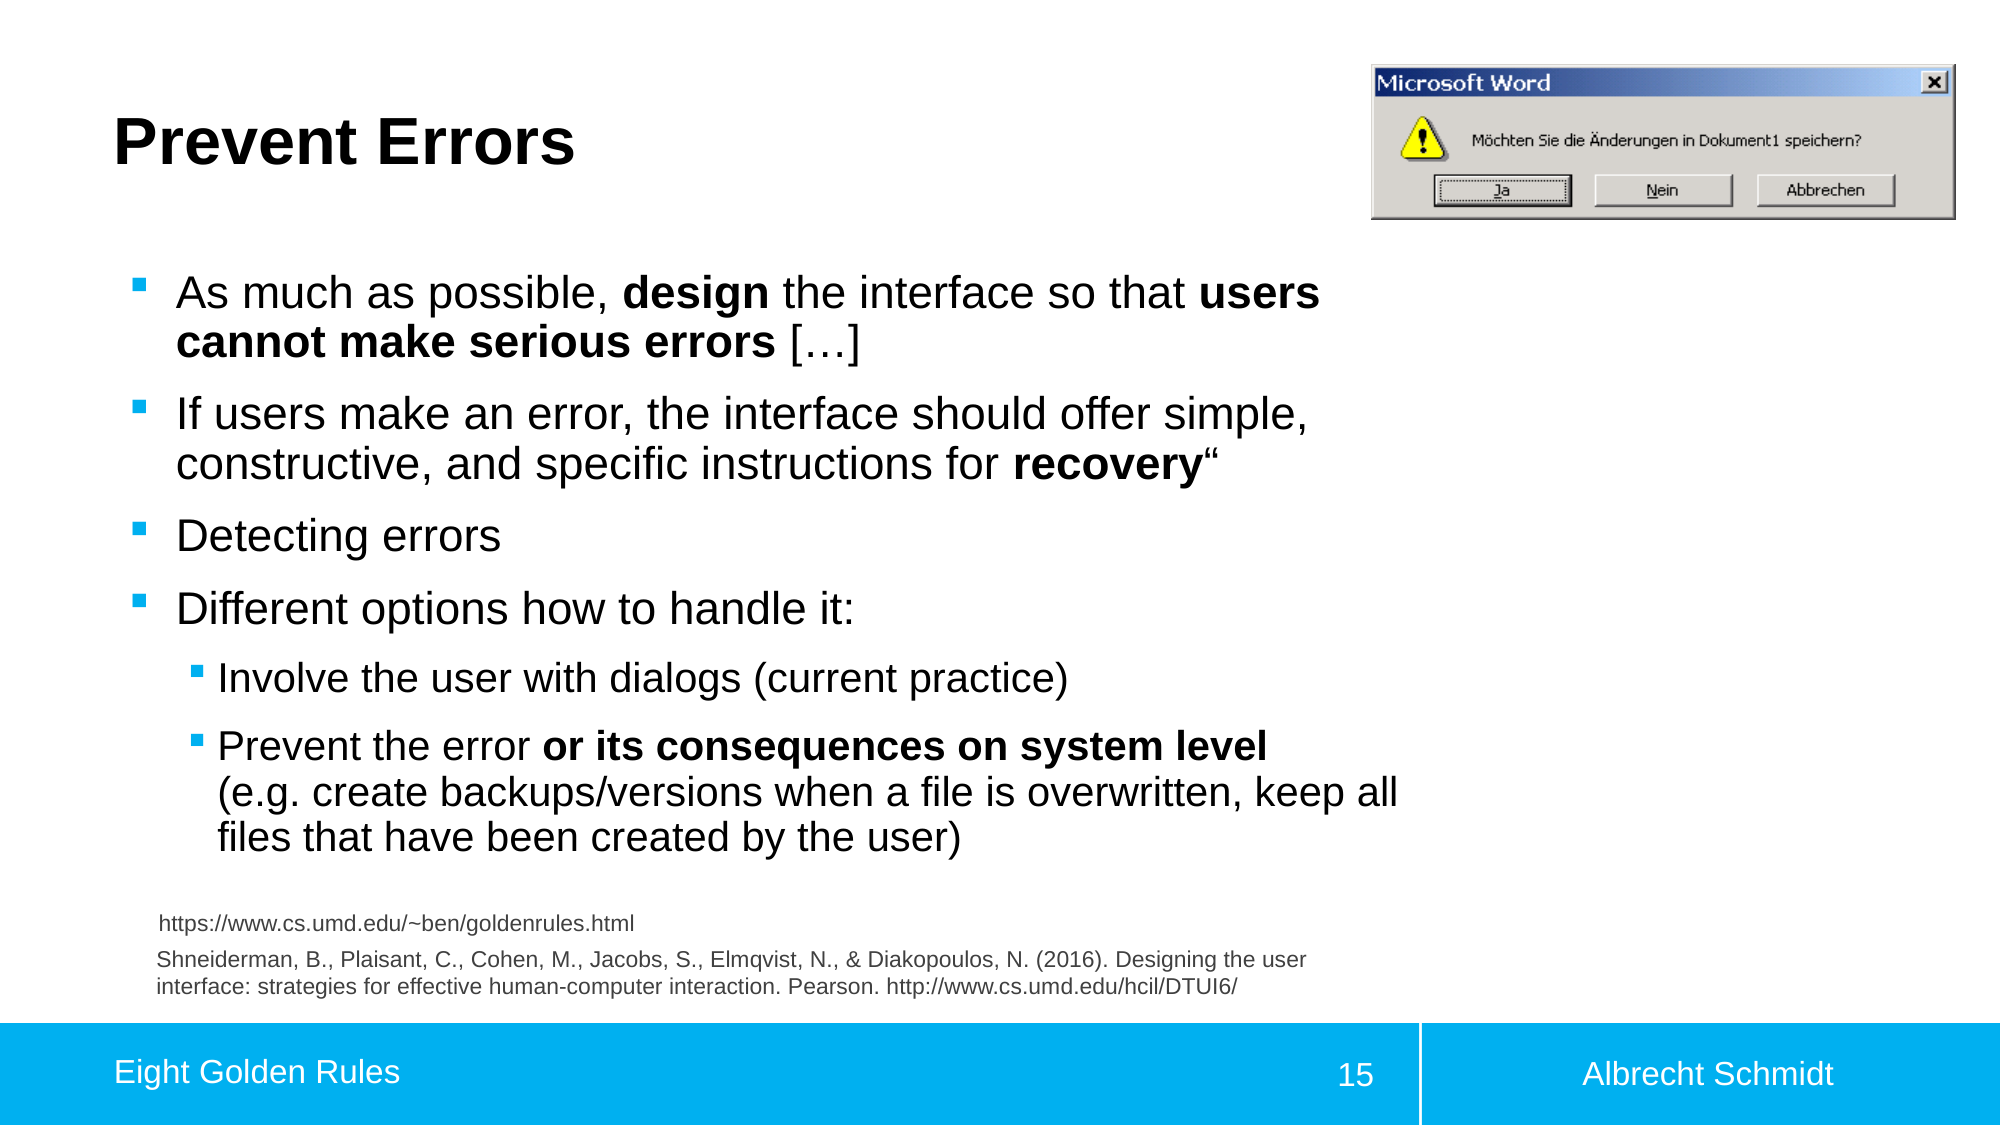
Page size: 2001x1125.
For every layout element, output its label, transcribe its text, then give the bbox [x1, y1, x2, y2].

list Eight Golden Rules [114, 1042, 1035, 1103]
text_box Shneiderman, B., Plaisant, C., Cohen, M., Jacobs, S., Elmqvist, N., & Diakopoulos, N. (2016). Designing the user interface: strategies for effective human-computer interaction. Pearson. http://www.cs.umd.edu/hcil/DTUI6/ [141, 937, 1326, 1007]
footer Albrecht Schmidt [1442, 1042, 1975, 1102]
list As much as possible, design the interface so that users cannot make serious errors […] If users make an error, the interface should offer simple, constructive, and specific instructions for recovery“ Detecting errors Different options how to handle it: Involve the user with dialogs (current practice) Prevent the error or its consequences on system level (e.g. create backups/versions when a file is overwritten, keep all files that have been created by the user) [114, 261, 1420, 938]
slide_number 15 [1260, 1043, 1390, 1104]
title Prevent Errors [114, 19, 1420, 179]
picture [1371, 64, 1956, 220]
text_box https://www.cs.umd.edu/~ben/goldenrules.html [143, 901, 650, 944]
